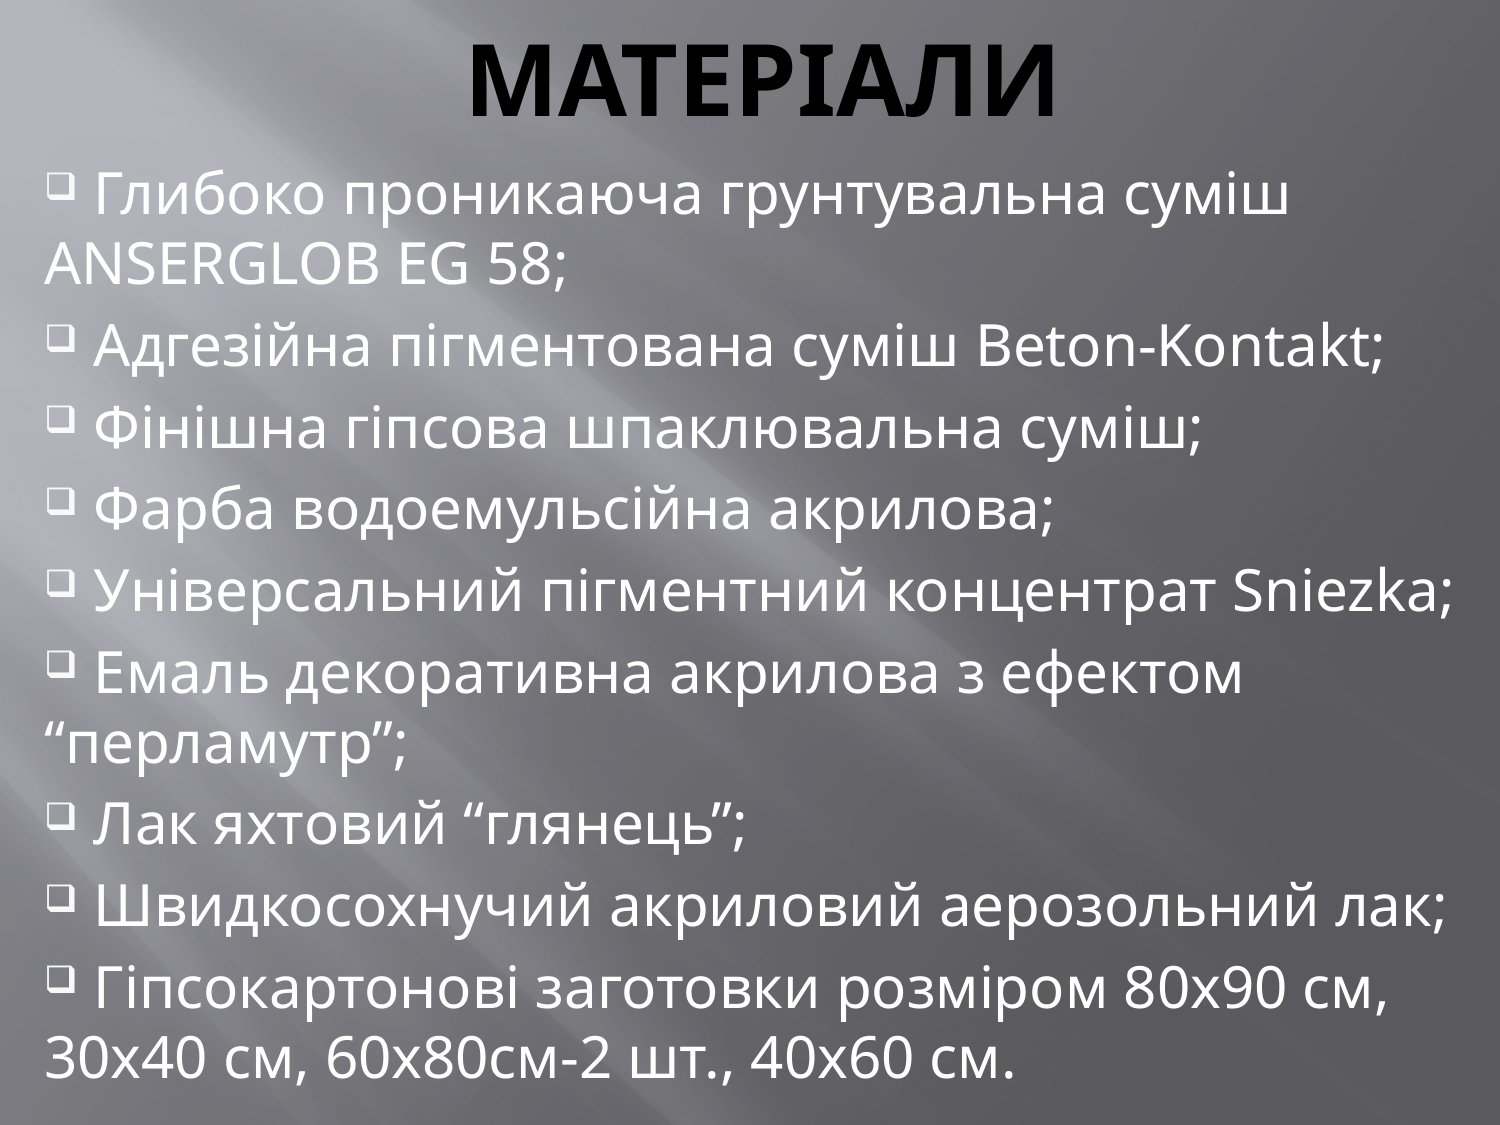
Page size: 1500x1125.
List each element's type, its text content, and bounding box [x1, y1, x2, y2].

subtitle Глибоко проникаюча грунтувальна суміш ANSERGLOB EG 58; Адгезійна пігментована суміш Beton-Kontakt; Фінішна гіпсова шпаклювальна суміш; Фарба водоемульсійна акрилова; Універсальний пігментний концентрат Sniezka; Емаль декоративна акрилова з ефектом “перламутр”; Лак яхтовий “глянець”; Швидкосохнучий акриловий аерозольний лак; Гіпсокартонові заготовки розміром 80х90 см, 30х40 см, 60х80см-2 шт., 40х60 см. [29, 149, 1471, 1094]
title Матеріали [88, 0, 1439, 137]
